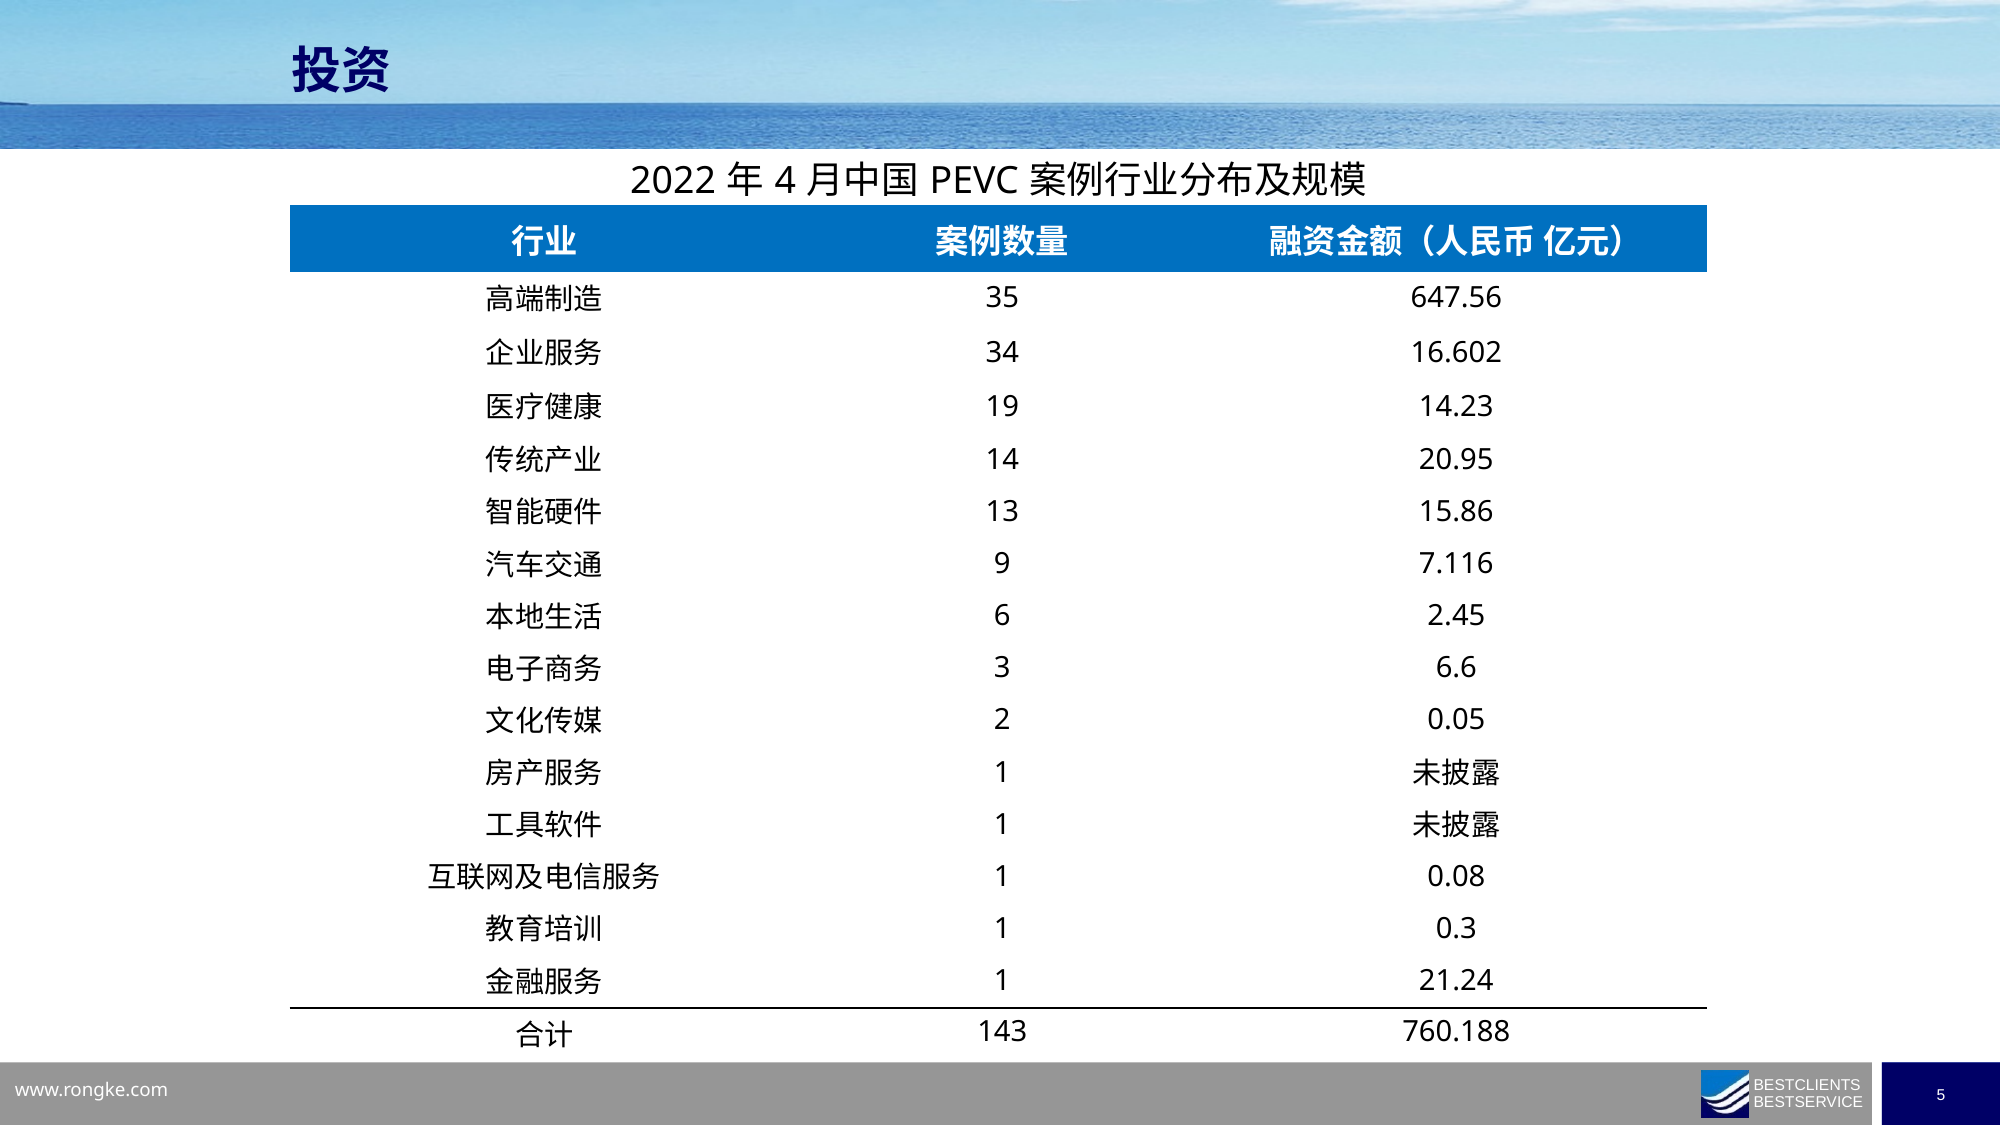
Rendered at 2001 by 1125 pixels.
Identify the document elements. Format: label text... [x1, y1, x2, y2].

table_cell 互联网及电信服务 [290, 852, 799, 904]
table_cell 1 [799, 800, 1206, 852]
table_cell 6.6 [1206, 643, 1707, 695]
table_cell 143 [799, 1009, 1206, 1058]
table_cell 智能硬件 [290, 487, 799, 539]
table_cell 本地生活 [290, 591, 799, 643]
table_cell 14 [799, 435, 1206, 487]
table_cell 6 [799, 591, 1206, 643]
table_cell 21.24 [1206, 956, 1707, 1007]
table_cell 医疗健康 [290, 380, 799, 435]
text_box 投资 [291, 45, 1642, 105]
table_cell 19 [799, 380, 1206, 435]
table_cell 1 [799, 747, 1206, 800]
table_cell 34 [799, 326, 1206, 380]
table_cell 合计 [290, 1009, 799, 1058]
table_cell 融资金额（人民币 亿元） [1206, 205, 1707, 272]
table_cell 1 [799, 956, 1206, 1007]
table_cell 3 [799, 643, 1206, 695]
table_cell 传统产业 [290, 435, 799, 487]
table_cell 1 [799, 852, 1206, 904]
table_cell 房产服务 [290, 747, 799, 800]
table_cell 未披露 [1206, 800, 1707, 852]
table_cell 0.08 [1206, 852, 1707, 904]
table_cell 35 [799, 272, 1206, 326]
table_cell 20.95 [1206, 435, 1707, 487]
table_cell 14.23 [1206, 380, 1707, 435]
table_cell 高端制造 [290, 272, 799, 326]
table_cell 企业服务 [290, 326, 799, 380]
table_cell 2.45 [1206, 591, 1707, 643]
table_cell 16.602 [1206, 326, 1707, 380]
table_cell 电子商务 [290, 643, 799, 695]
table_cell 案例数量 [799, 205, 1206, 272]
picture [0, 0, 2000, 149]
table_cell 647.56 [1206, 272, 1707, 326]
table_cell 9 [799, 539, 1206, 591]
table_cell 13 [799, 487, 1206, 539]
table_cell 2 [799, 695, 1206, 747]
table_cell 汽车交通 [290, 539, 799, 591]
table_cell 教育培训 [290, 904, 799, 956]
table_cell 7.116 [1206, 539, 1707, 591]
table_cell 金融服务 [290, 956, 799, 1007]
table_cell 1 [799, 904, 1206, 956]
table_cell 15.86 [1206, 487, 1707, 539]
table_cell 工具软件 [290, 800, 799, 852]
table_cell 760.188 [1206, 1009, 1707, 1058]
table_cell 文化传媒 [290, 695, 799, 747]
table_cell 行业 [290, 205, 799, 272]
table_cell 0.3 [1206, 904, 1707, 956]
picture [1701, 1070, 1749, 1118]
table_header 2022年4月中国PEVC案例行业分布及规模 [290, 150, 1707, 205]
table_cell 未披露 [1206, 747, 1707, 800]
table_cell 0.05 [1206, 695, 1707, 747]
